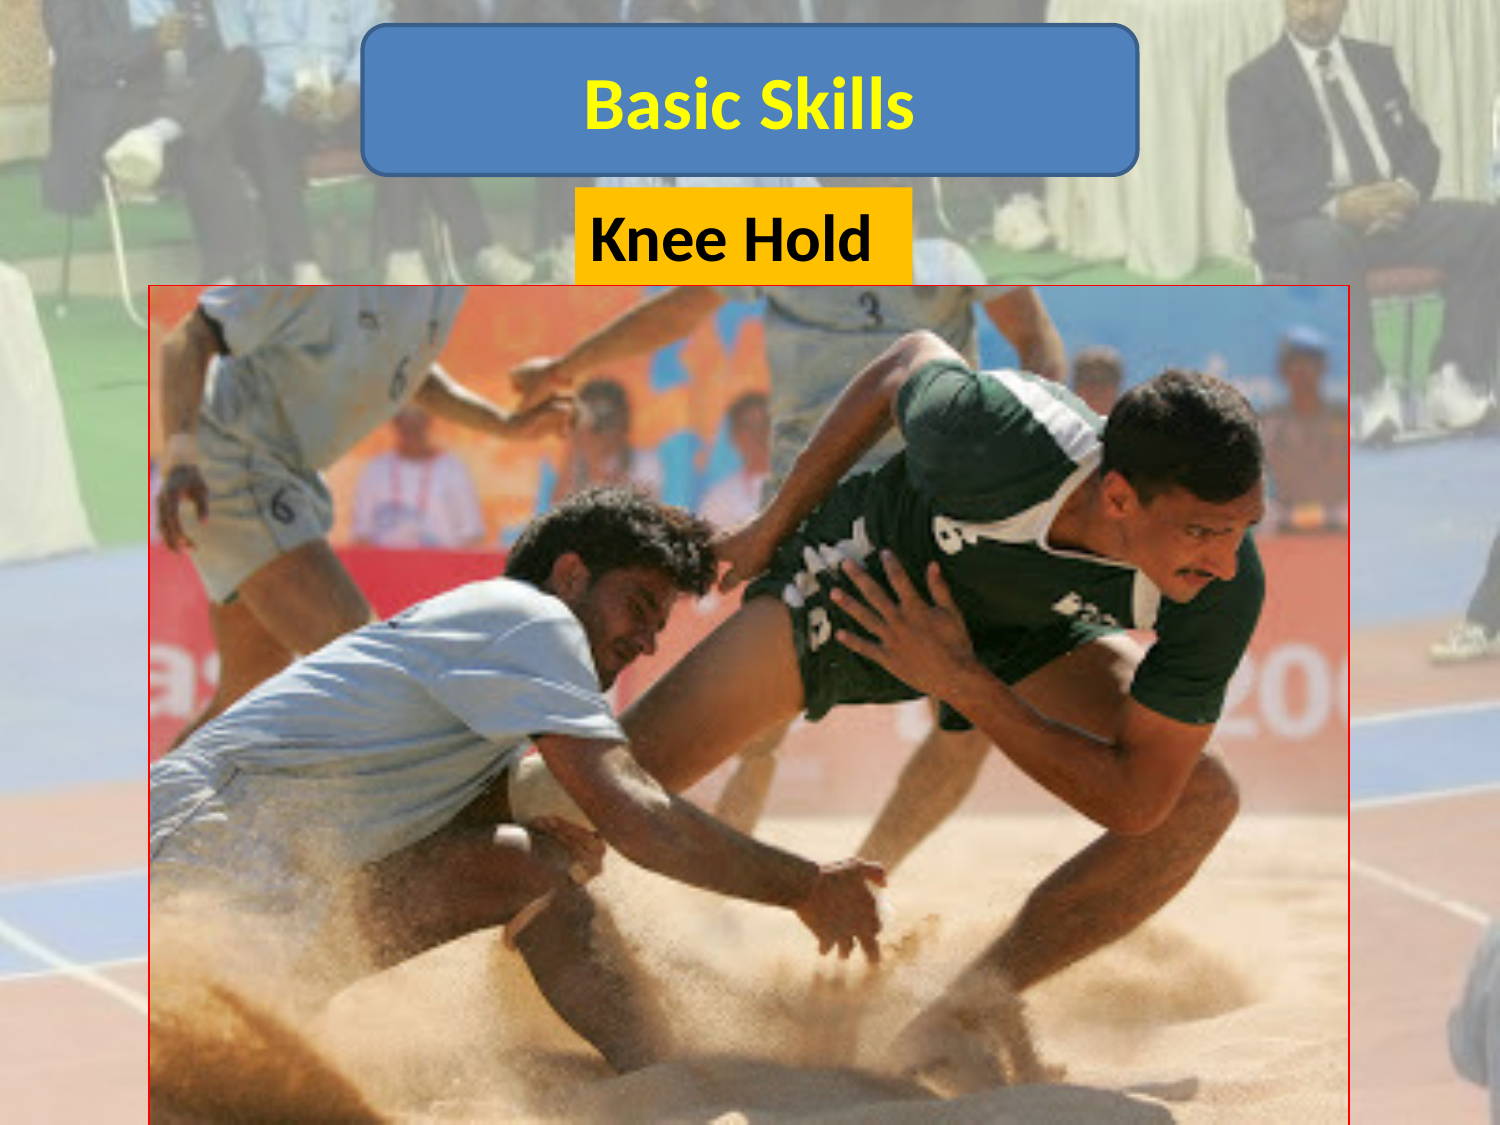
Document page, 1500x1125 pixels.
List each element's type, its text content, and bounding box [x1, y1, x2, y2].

list Knee Hold [575, 187, 913, 284]
text_box Basic Skills [360, 22, 1140, 178]
picture [149, 285, 1349, 1125]
